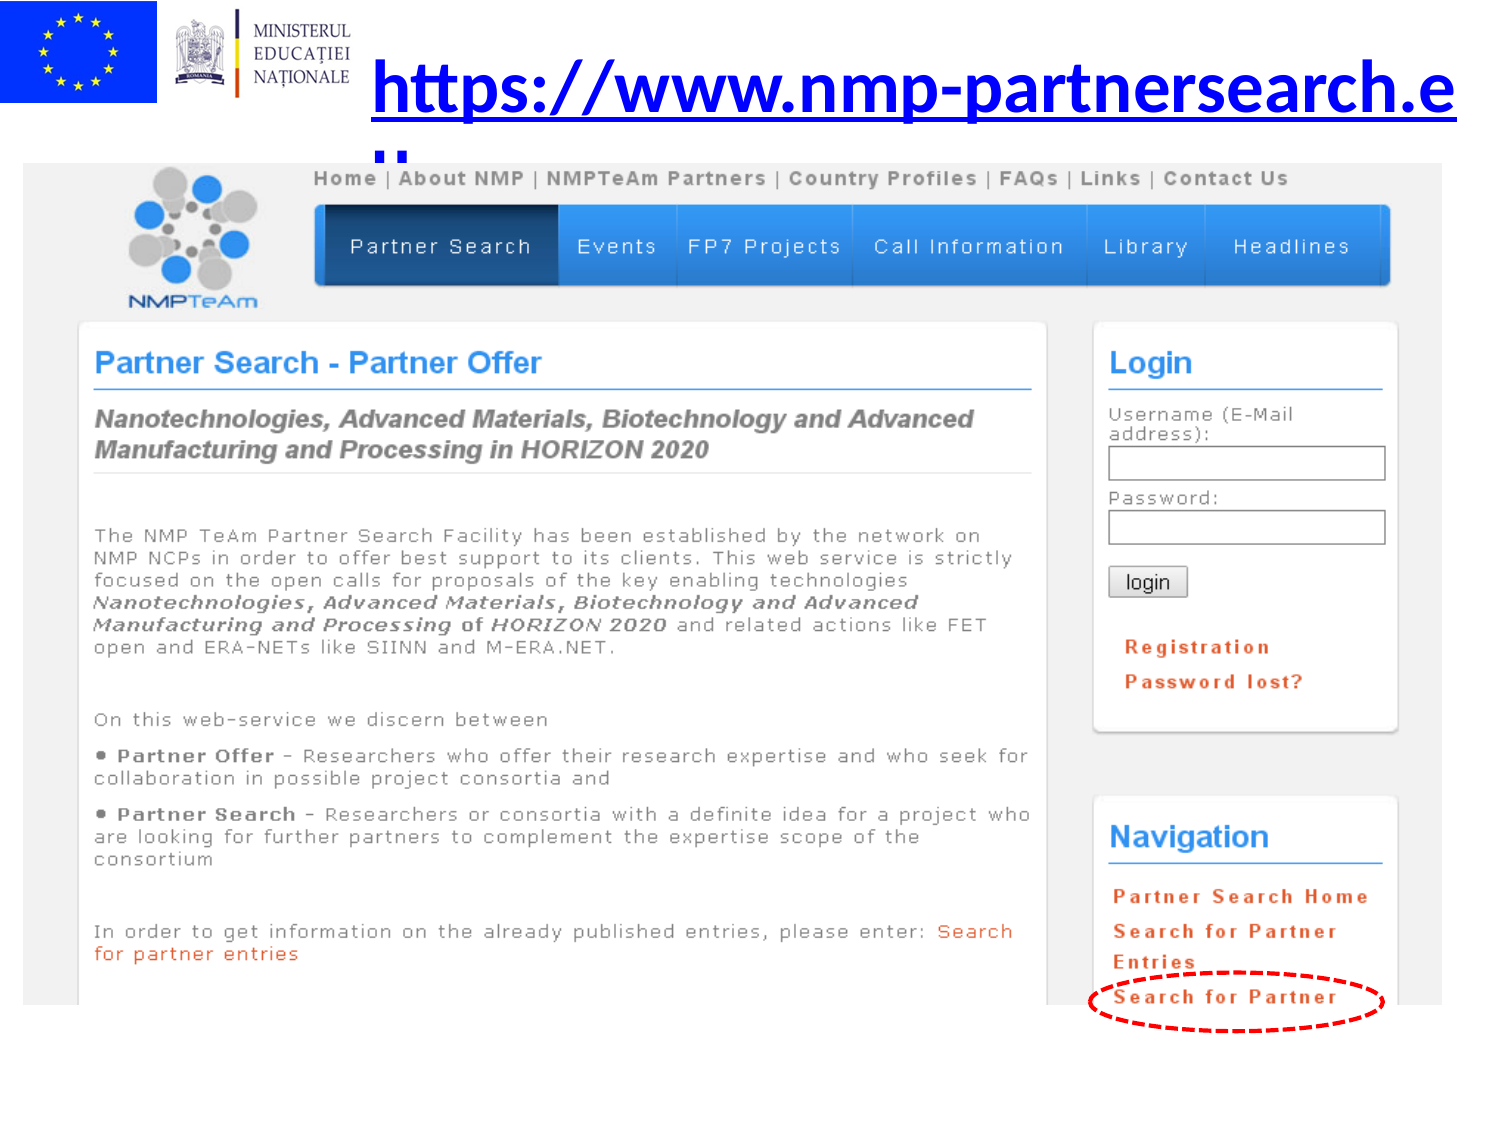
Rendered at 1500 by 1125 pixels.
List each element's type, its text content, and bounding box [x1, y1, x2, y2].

picture [0, 0, 357, 106]
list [23, 163, 1442, 1006]
title https://www.nmp-partnersearch.eu [355, 23, 1500, 141]
text_box [1099, 1014, 1375, 1034]
